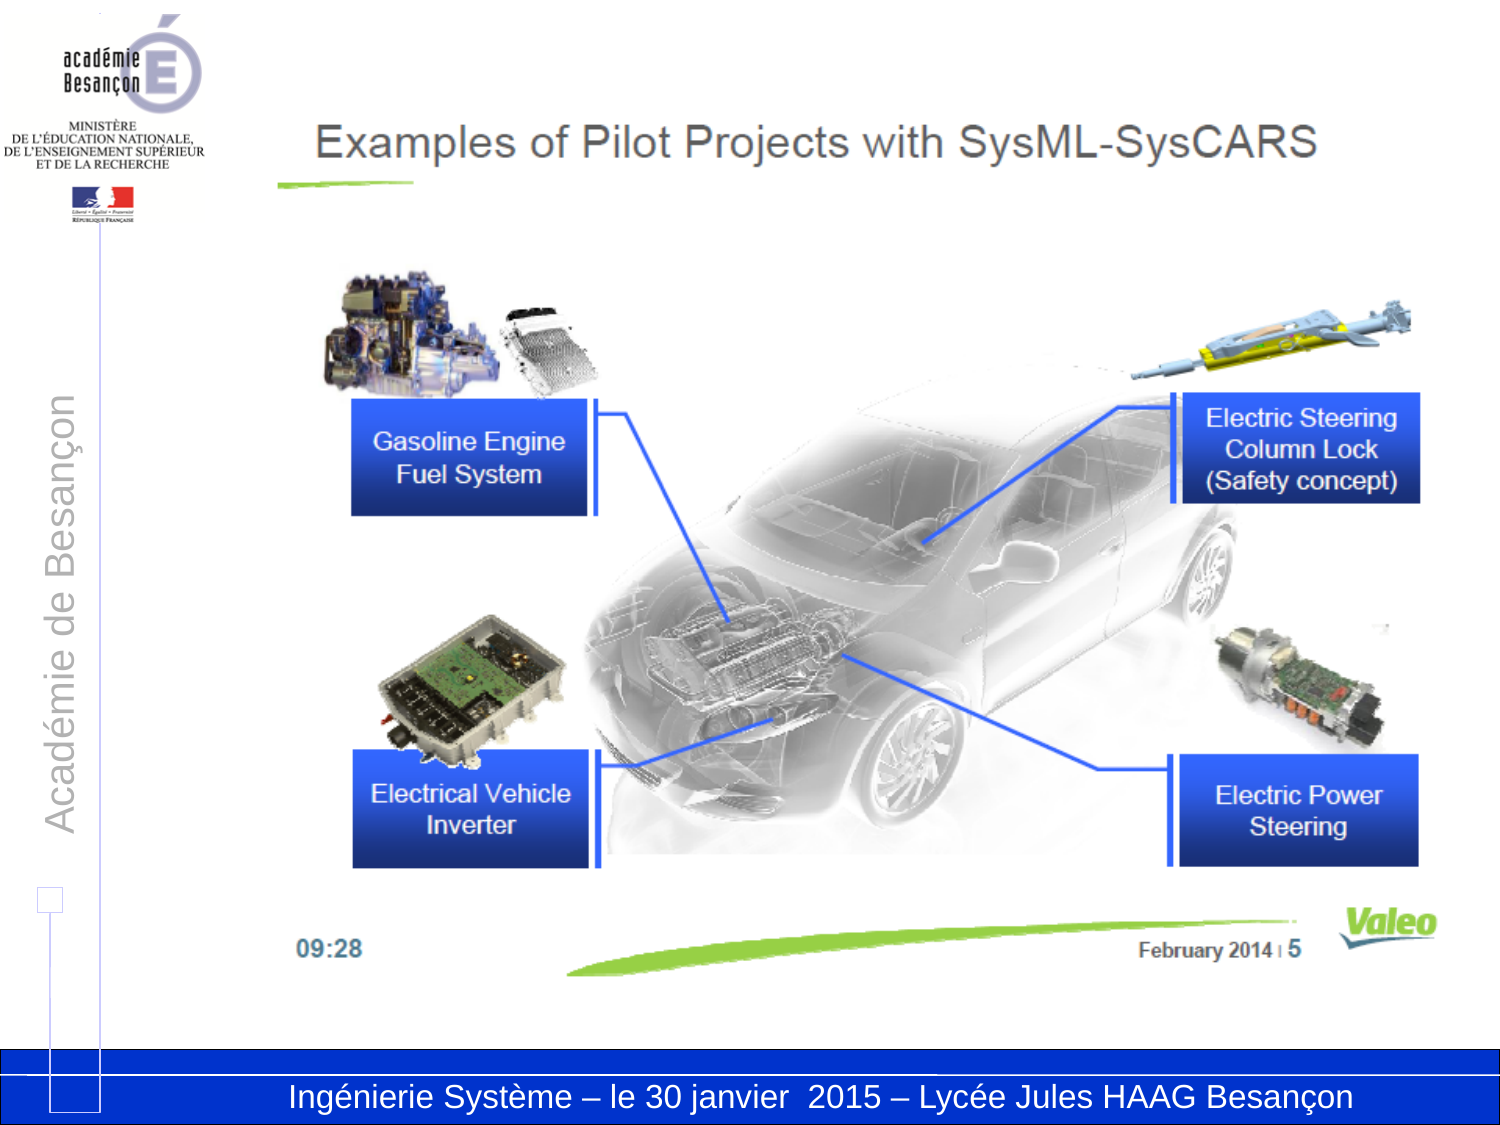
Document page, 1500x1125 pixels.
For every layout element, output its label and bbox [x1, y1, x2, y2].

picture [252, 89, 1459, 986]
picture [4, 14, 205, 223]
